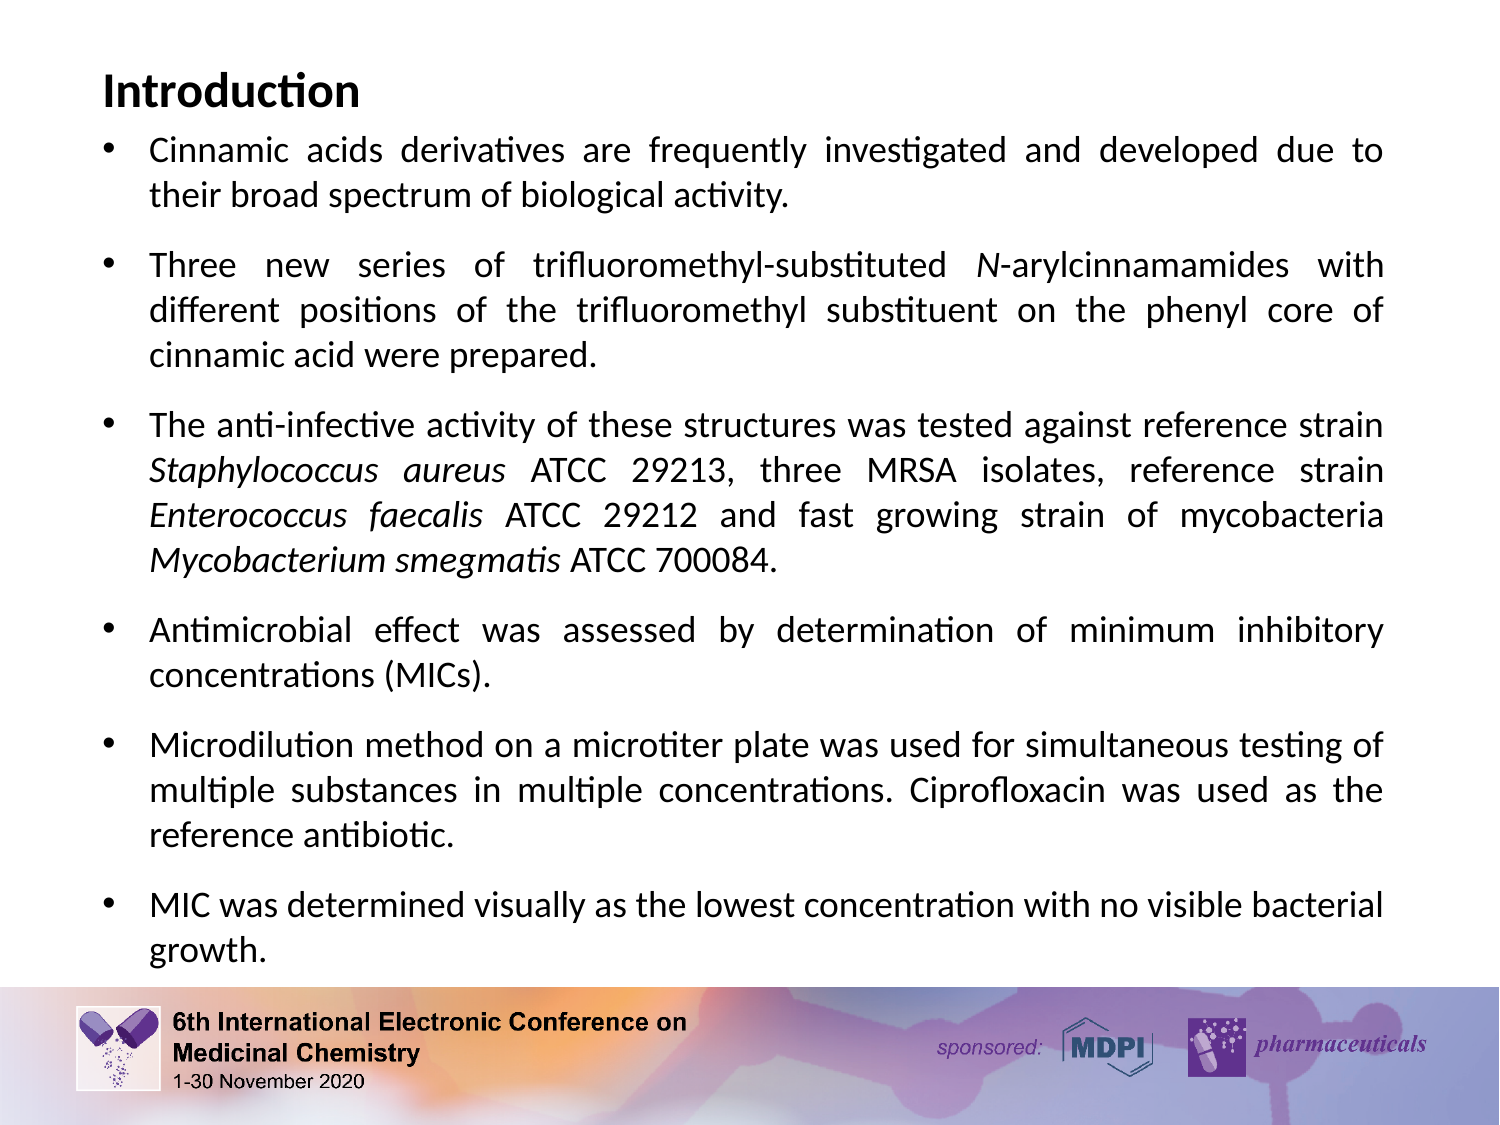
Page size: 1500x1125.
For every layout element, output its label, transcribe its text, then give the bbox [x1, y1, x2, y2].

picture [0, 987, 1499, 1125]
text_box Introduction [87, 49, 1375, 117]
text_box Cinnamic acids derivatives are frequently investigated and developed due to their broad spectrum of biological activity. Three new series of trifluoromethyl-substituted N-arylcinnamamides with different positions of the trifluoromethyl substituent on the phenyl core of cinnamic acid were prepared. The anti-infective activity of these structures was tested against reference strain Staphylococcus aureus ATCC 29213, three MRSA isolates, reference strain Enterococcus faecalis ATCC 29212 and fast growing strain of mycobacteria Mycobacterium smegmatis ATCC 700084. Antimicrobial effect was assessed by determination of minimum inhibitory concentrations (MICs). Microdilution method on a microtiter plate was used for simultaneous testing of multiple substances in multiple concentrations. Ciprofloxacin was used as the reference antibiotic. MIC was determined visually as the lowest concentration with no visible bacterial growth. [87, 117, 1400, 978]
